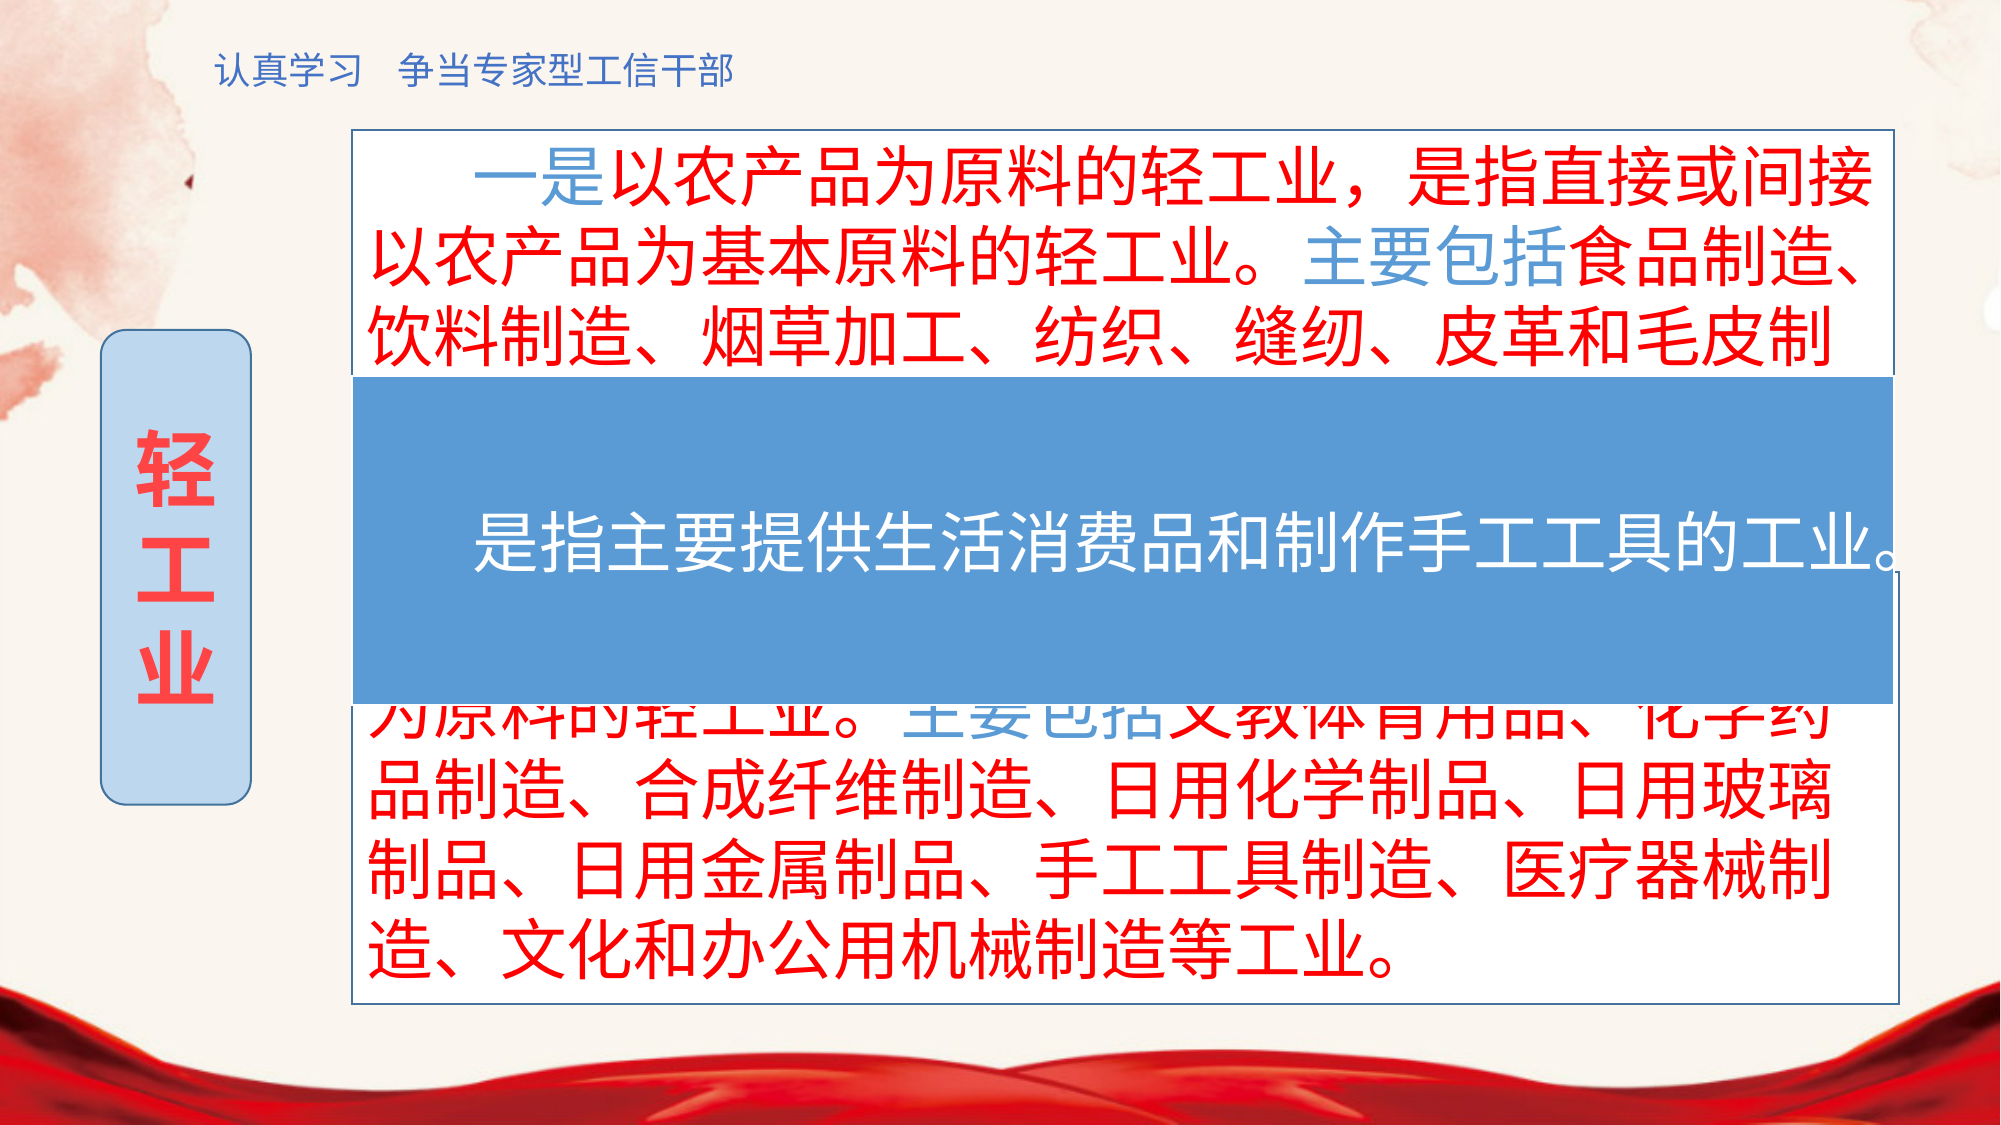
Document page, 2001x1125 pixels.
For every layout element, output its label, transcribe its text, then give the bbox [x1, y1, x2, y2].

text_box 二是以非农产品为原料的轻工业，是指以工业品为原料的轻工业。主要包括文教体育用品、化学药品制造、合成纤维制造、日用化学制品、日用玻璃制品、日用金属制品、手工工具制造、医疗器械制造、文化和办公用机械制造等工业。 [351, 571, 1900, 1005]
text_box 认真学习 争当专家型工信干部 [199, 39, 795, 100]
picture [0, 0, 2001, 1125]
text_box 轻工业 [99, 328, 252, 806]
text_box 是指主要提供生活消费品和制作手工工具的工业。 [351, 375, 1895, 706]
text_box 一是以农产品为原料的轻工业，是指直接或间接以农产品为基本原料的轻工业。主要包括食品制造、饮料制造、烟草加工、纺织、缝纫、皮革和毛皮制作、造纸以及印刷等工业； [351, 129, 1895, 375]
